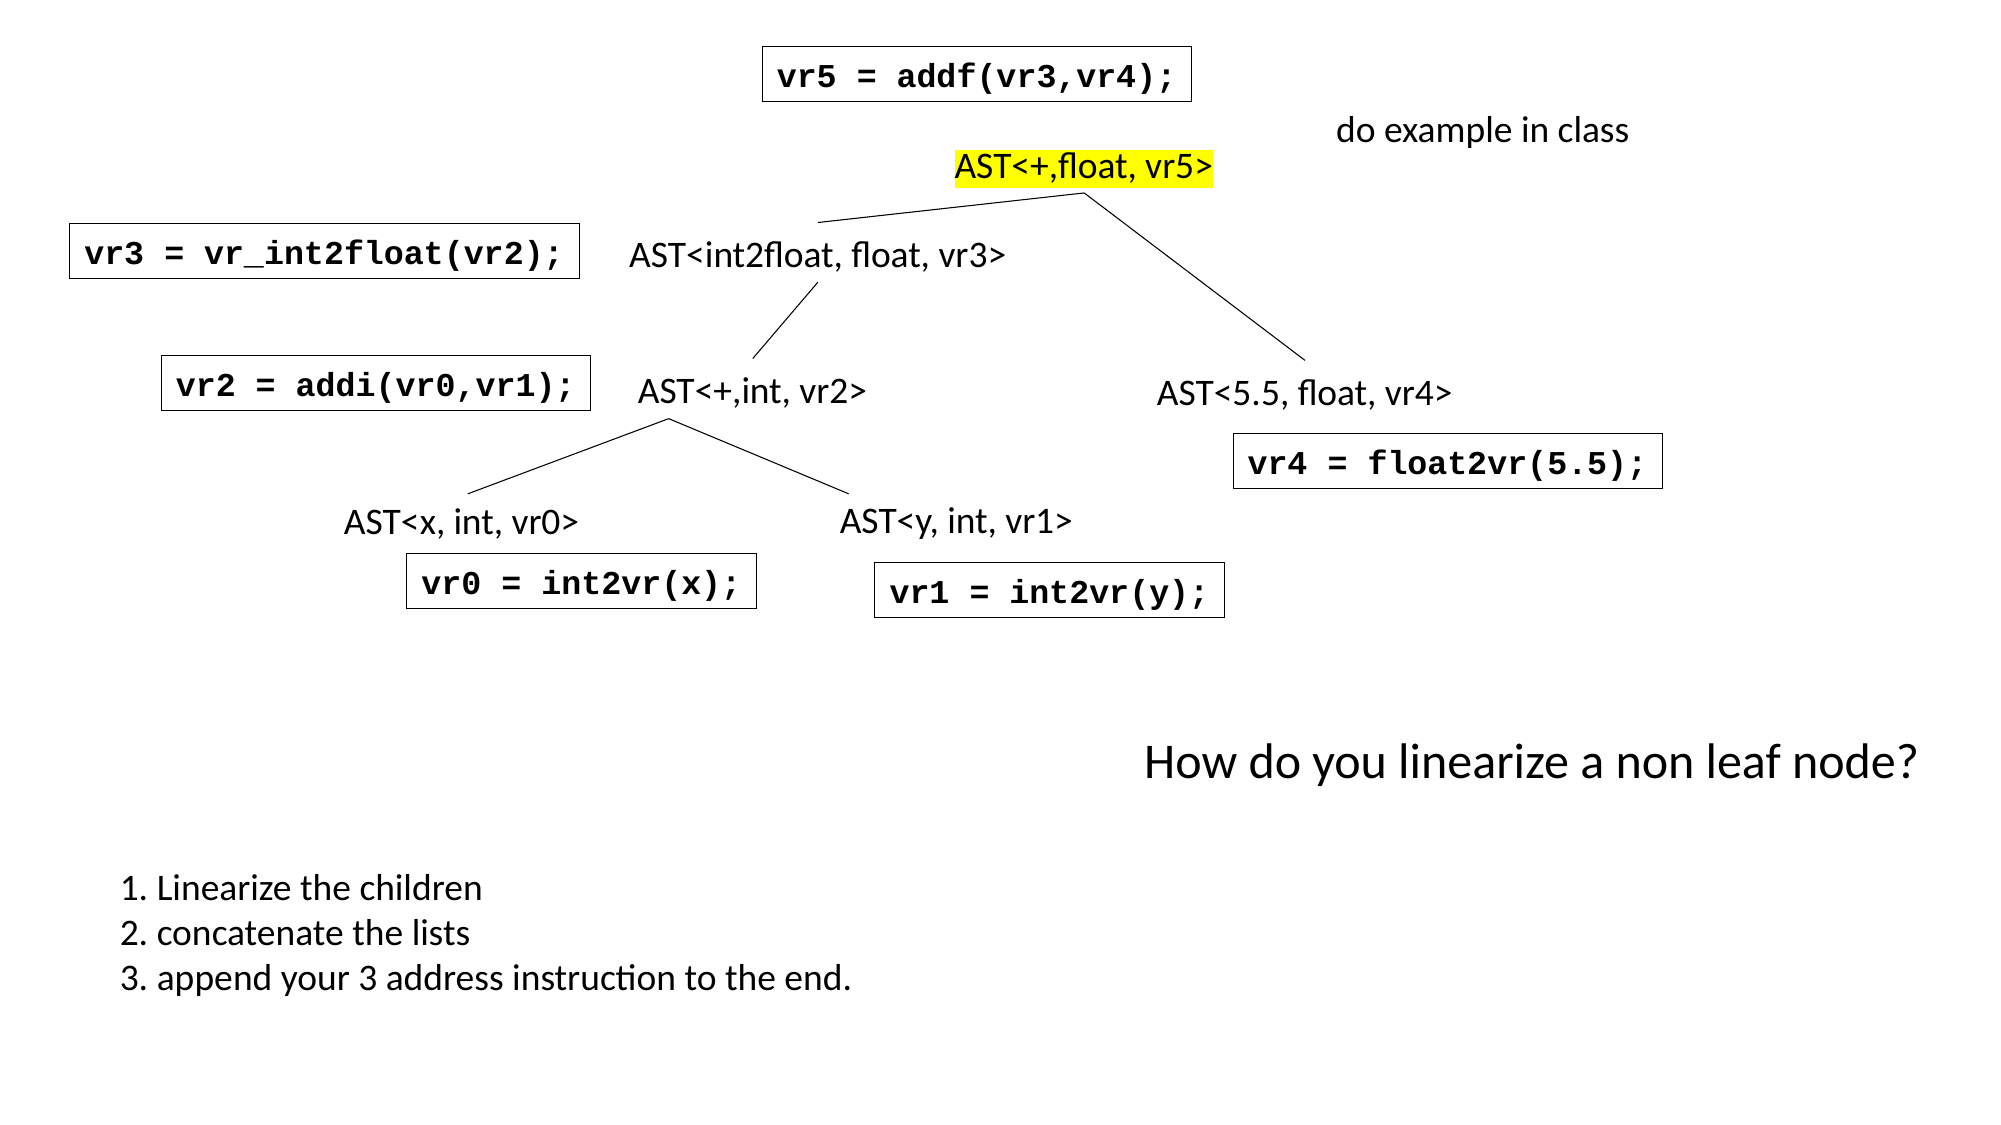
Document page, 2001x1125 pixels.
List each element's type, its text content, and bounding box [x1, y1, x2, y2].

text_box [752, 283, 818, 359]
text_box AST<+,float, vr5> [939, 133, 1229, 193]
text_box How do you linearize a non leaf node? [1129, 721, 1935, 797]
text_box do example in class [1321, 97, 1645, 158]
text_box vr2 = addi(vr0,vr1); [161, 355, 591, 411]
text_box vr4 = float2vr(5.5); [1233, 433, 1663, 489]
text_box AST<x, int, vr0> [329, 489, 595, 550]
text_box AST<y, int, vr1> [825, 489, 1089, 549]
text_box vr0 = int2vr(x); [406, 553, 757, 609]
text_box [817, 193, 1085, 223]
text_box vr5 = addf(vr3,vr4); [762, 46, 1192, 102]
text_box vr3 = vr_int2float(vr2); [69, 223, 580, 279]
text_box AST<5.5, float, vr4> [1142, 360, 1468, 421]
text_box AST<+,int, vr2> [623, 358, 883, 419]
text_box vr1 = int2vr(y); [874, 562, 1225, 618]
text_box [668, 418, 849, 494]
text_box 1. Linearize the children 2. concatenate the lists 3. append your 3 address instruction to the end. [105, 855, 868, 1006]
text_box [467, 418, 668, 494]
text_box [1084, 193, 1306, 361]
text_box AST<int2float, float, vr3> [614, 222, 1022, 283]
